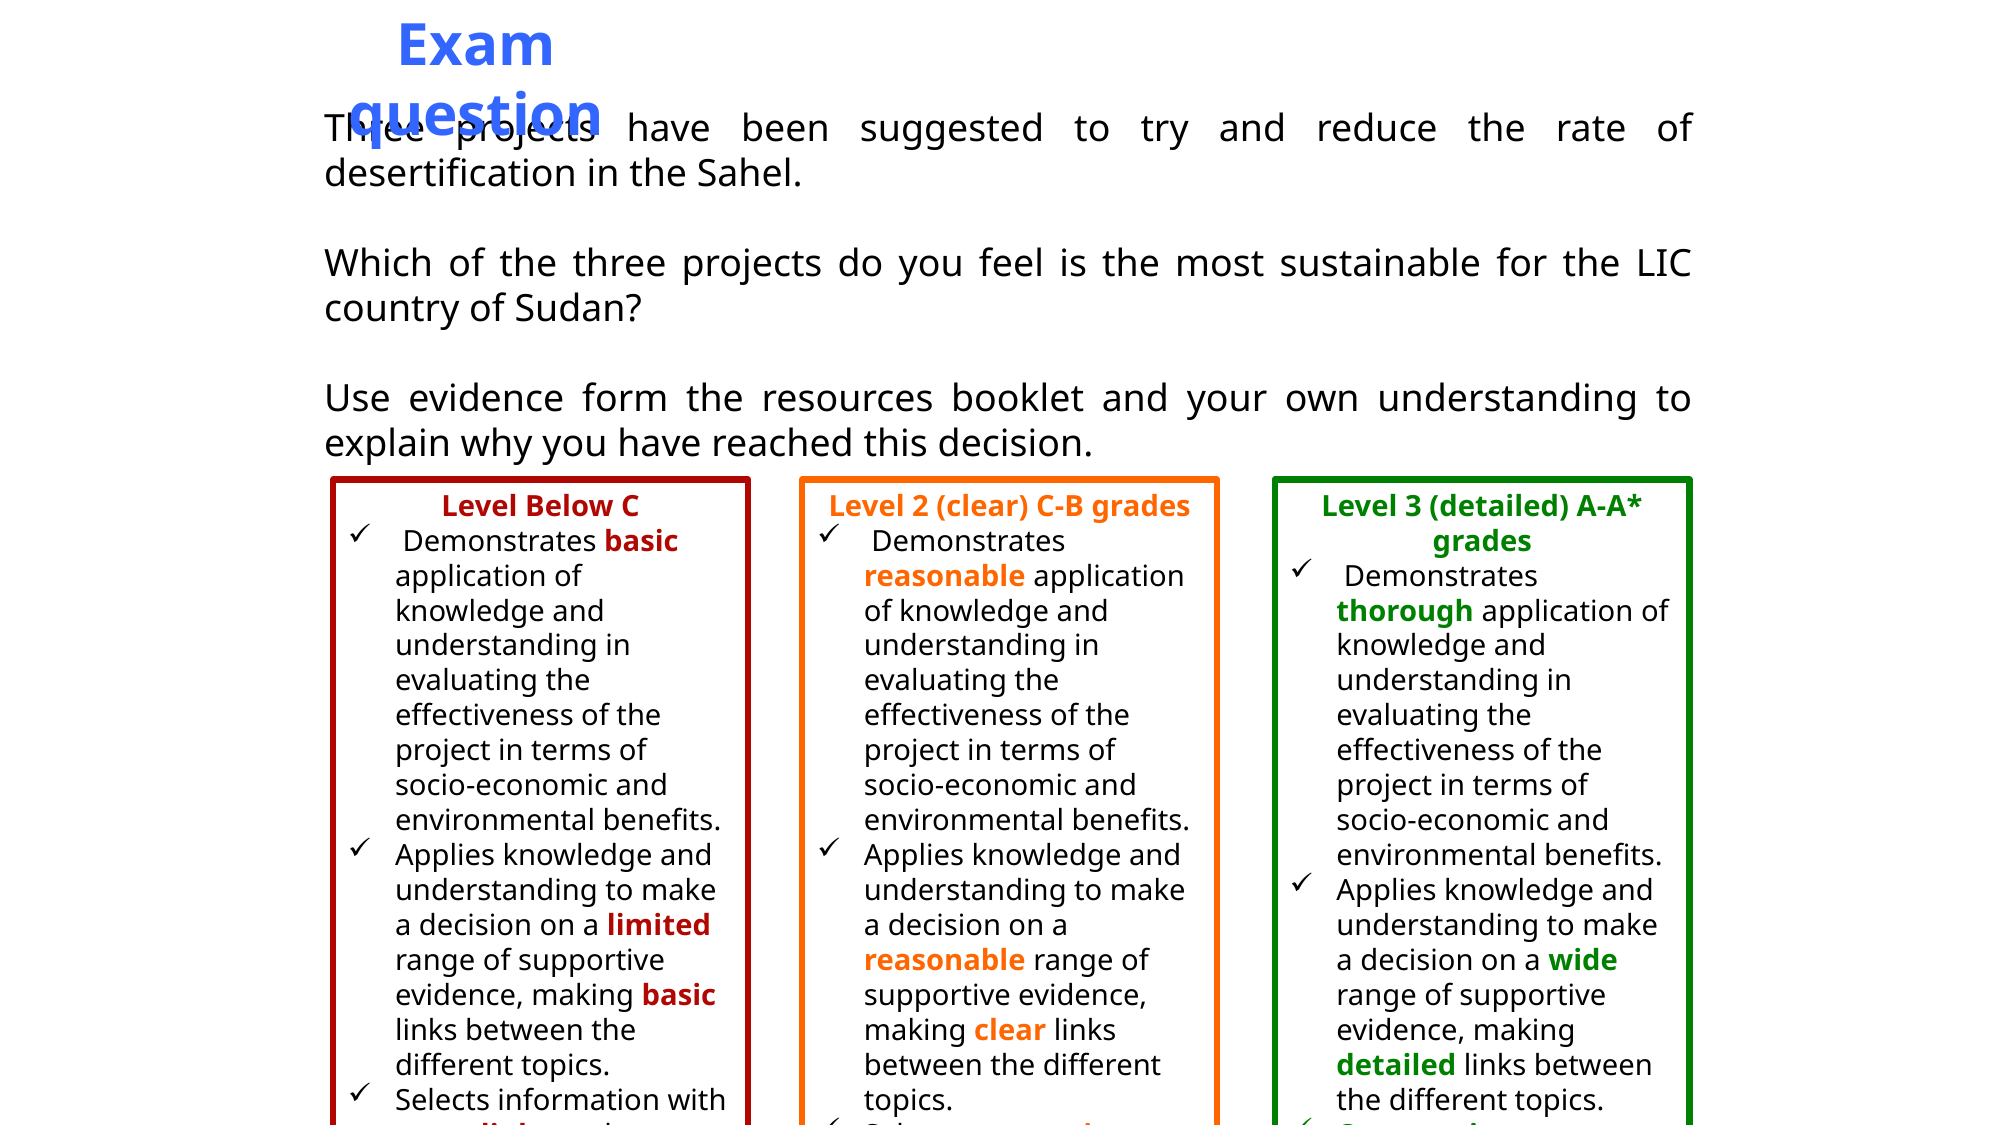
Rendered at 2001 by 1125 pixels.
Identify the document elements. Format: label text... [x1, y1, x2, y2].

text_box Level 3 (detailed) A-A* grades Demonstrates thorough application of knowledge and understanding in evaluating the effectiveness of the project in terms of socio-economic and environmental benefits. Applies knowledge and understanding to make a decision on a wide range of supportive evidence, making detailed links between the different topics. Communicates findings with clarity. [1274, 479, 1690, 1125]
text_box Exam question [249, 0, 703, 155]
text_box Level 2 (clear) C-B grades Demonstrates reasonable application of knowledge and understanding in evaluating the effectiveness of the project in terms of socio-economic and environmental benefits. Applies knowledge and understanding to make a decision on a reasonable range of supportive evidence, making clear links between the different topics. Selects appropriate information in order to support judgement. [802, 479, 1218, 1125]
text_box Level Below C Demonstrates basic application of knowledge and understanding in evaluating the effectiveness of the project in terms of socio-economic and environmental benefits. Applies knowledge and understanding to make a decision on a limited range of supportive evidence, making basic links between the different topics. Selects information with some links to the judgement. [333, 479, 749, 1125]
text_box Three projects have been suggested to try and reduce the rate of desertification in the Sahel. Which of the three projects do you feel is the most sustainable for the LIC country of Sudan? Use evidence form the resources booklet and your own understanding to explain why you have reached this decision. [309, 96, 1709, 472]
